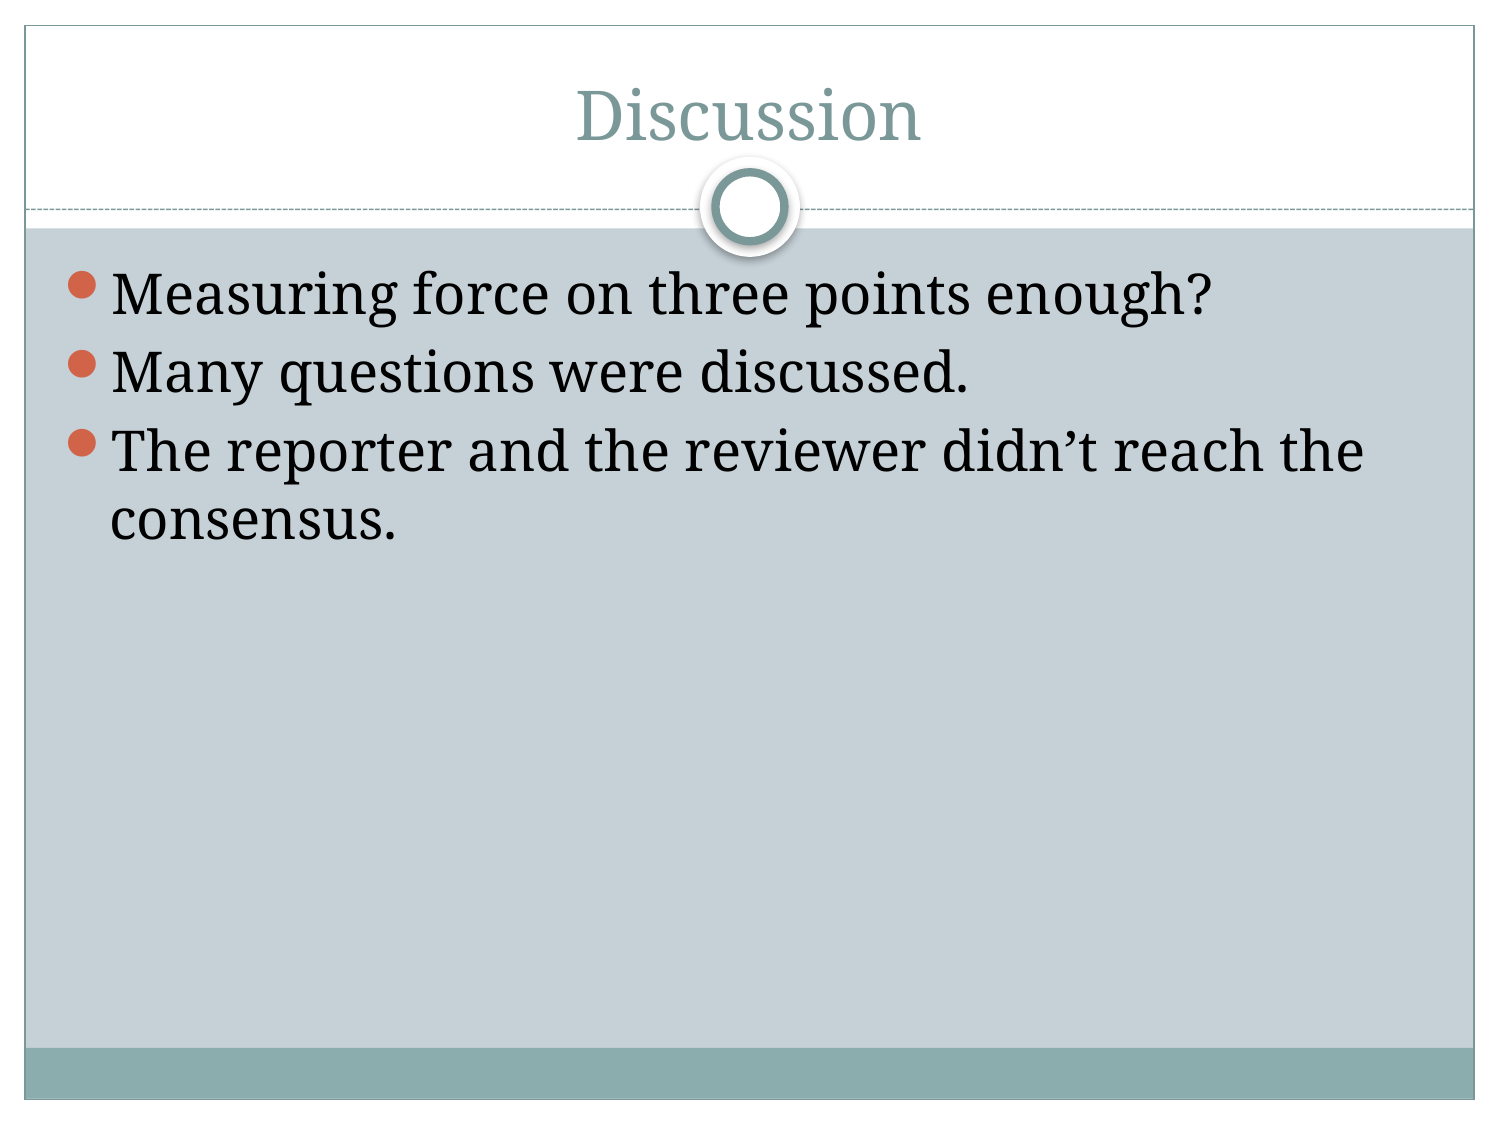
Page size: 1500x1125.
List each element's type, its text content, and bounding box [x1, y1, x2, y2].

list Measuring force on three points enough? Many questions were discussed. The reporter and the reviewer didn’t reach the consensus. [49, 250, 1445, 1001]
title Discussion [49, 37, 1450, 162]
